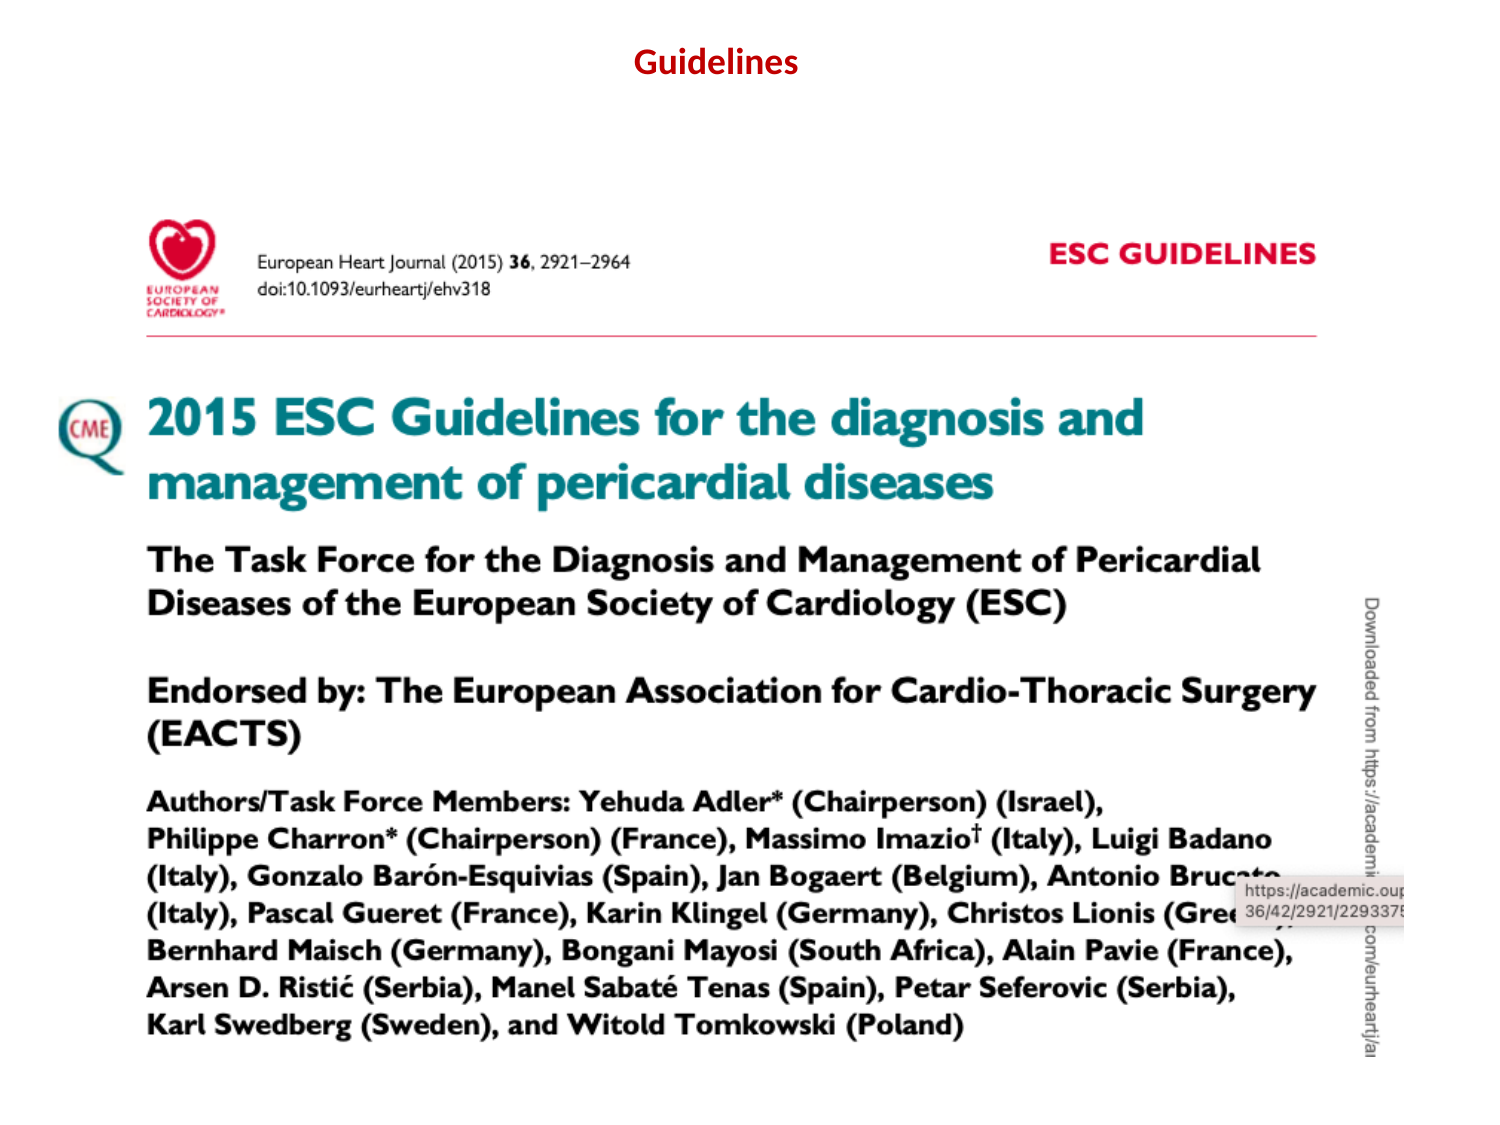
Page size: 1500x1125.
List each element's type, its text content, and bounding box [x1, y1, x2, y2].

text_box Guidelines [341, 29, 1092, 90]
picture [52, 184, 1405, 1057]
